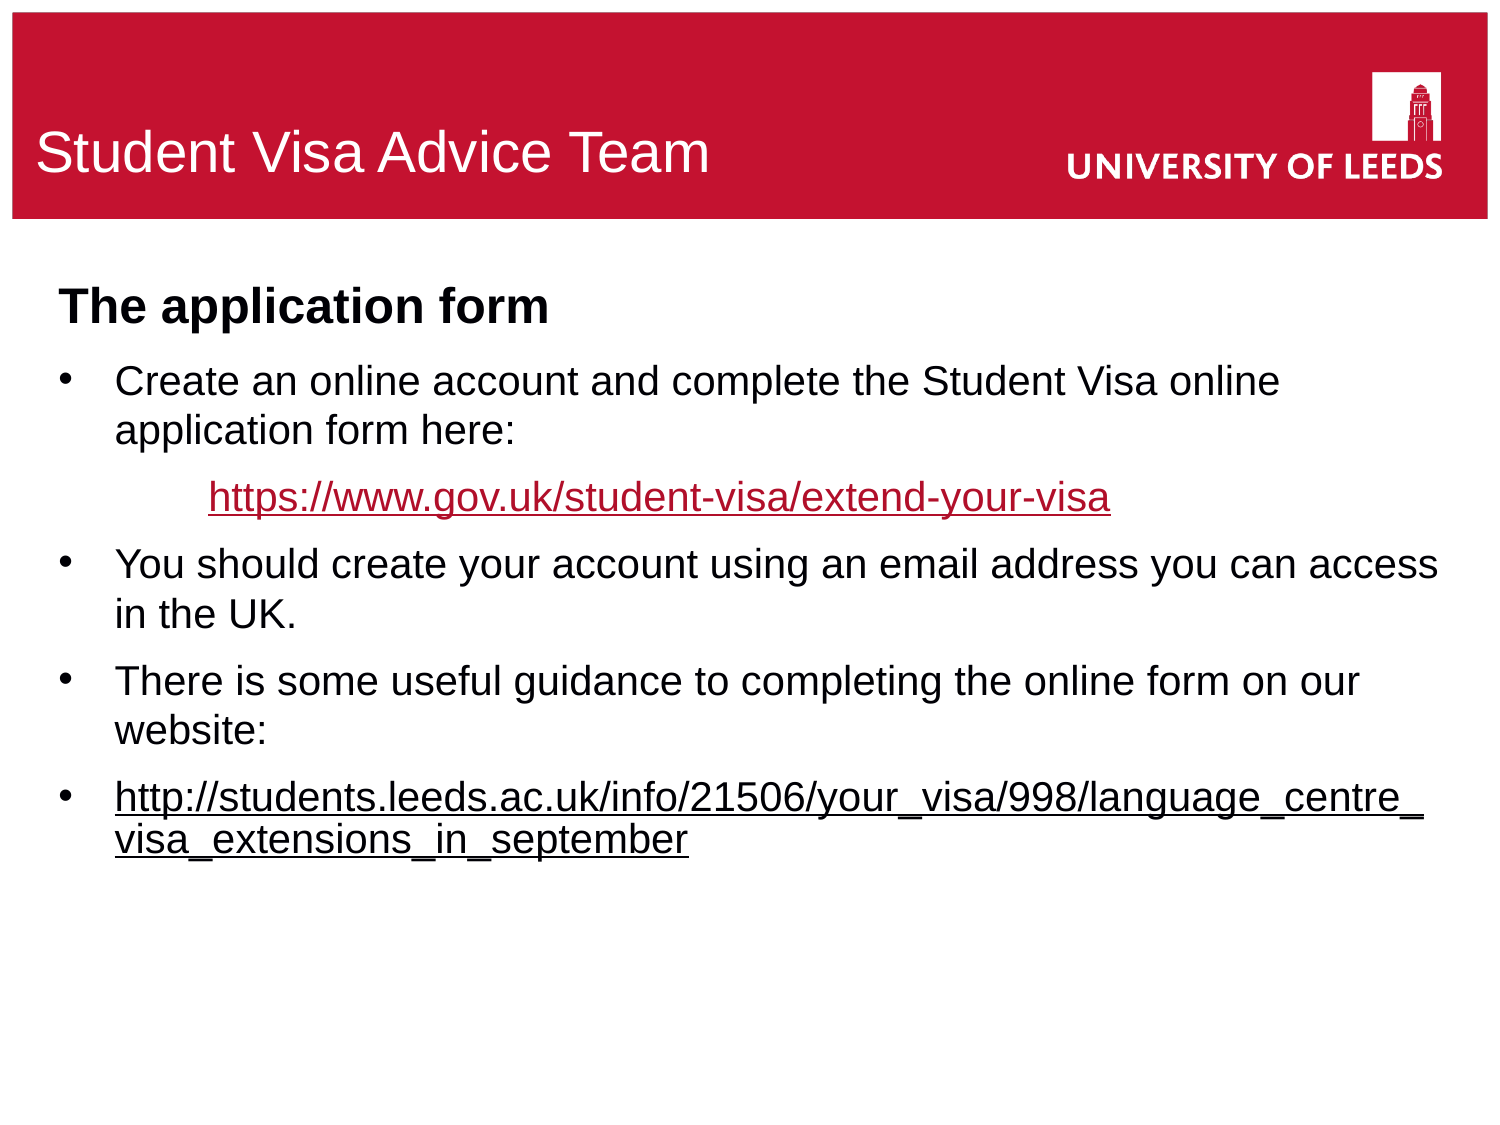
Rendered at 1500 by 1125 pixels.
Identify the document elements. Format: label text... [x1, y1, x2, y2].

list The application form Create an online account and complete the Student Visa online application form here: https://www.gov.uk/student-visa/extend-your-visa You should create your account using an email address you can access in the UK. There is some useful guidance to completing the online form on our website: http://students.leeds.ac.uk/info/21506/your_visa/998/language_centre_visa_extensions_in_september [58, 273, 1442, 987]
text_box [12, 12, 1488, 220]
